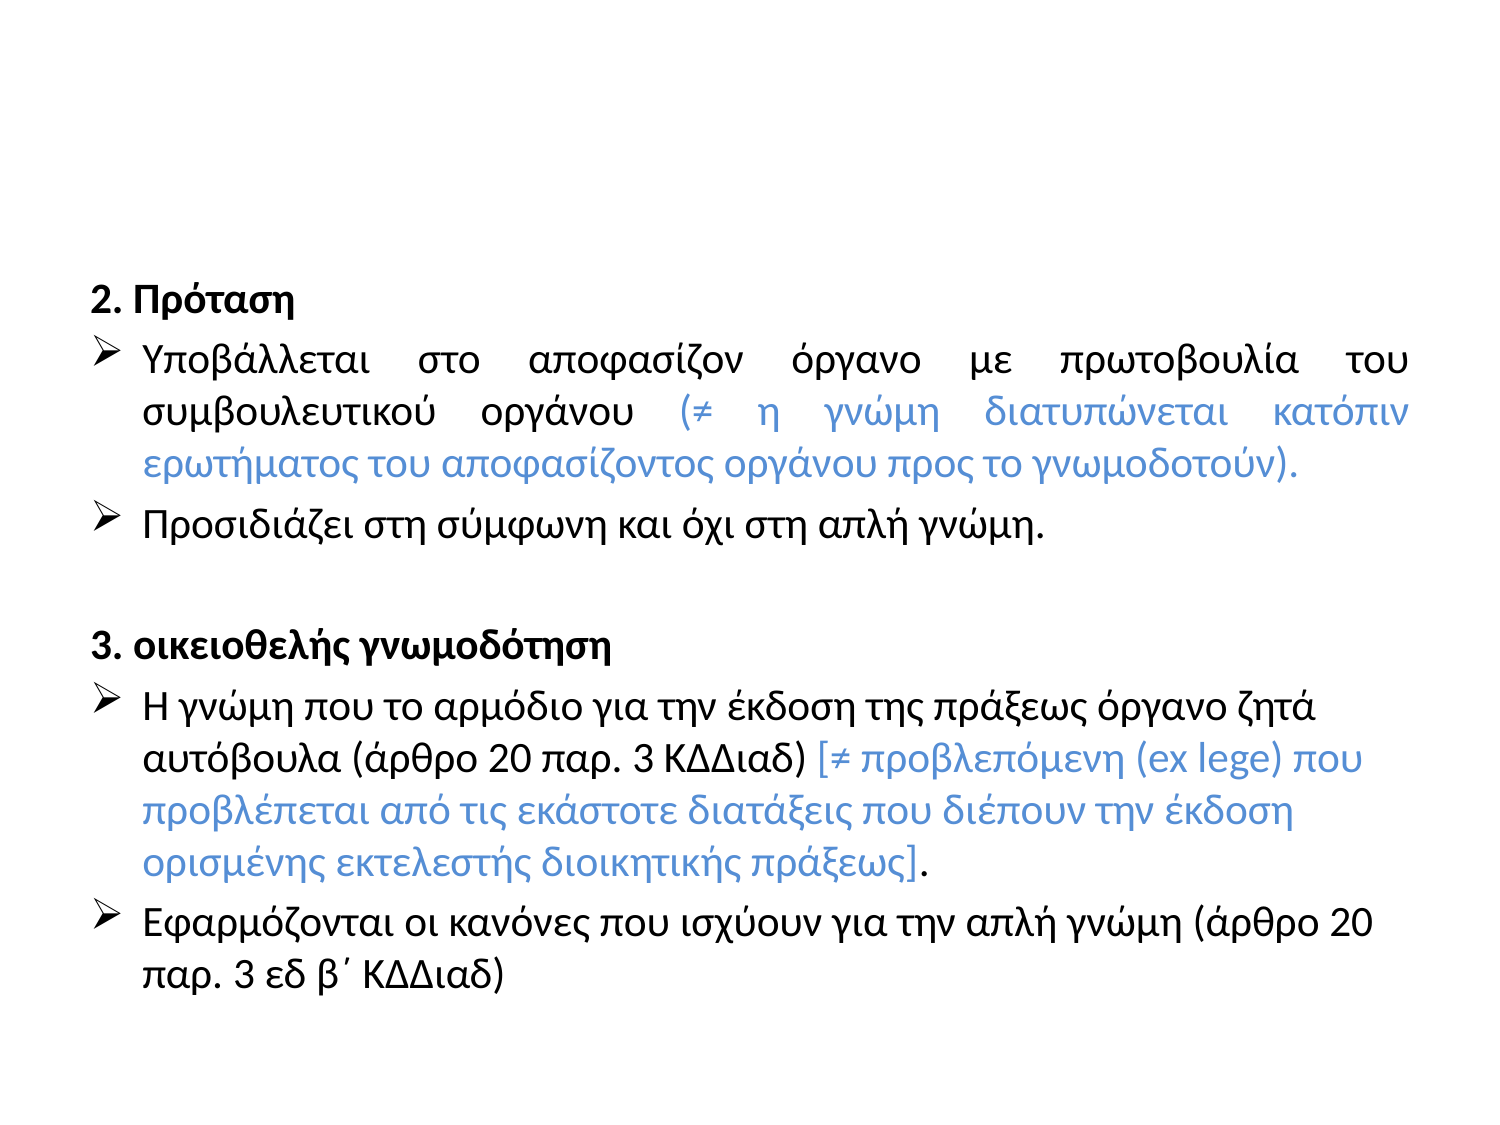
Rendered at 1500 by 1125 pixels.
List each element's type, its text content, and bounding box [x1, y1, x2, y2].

list 2. Πρόταση Υποβάλλεται στο αποφασίζον όργανο με πρωτοβουλία του συμβουλευτικού οργάνου (≠ η γνώμη διατυπώνεται κατόπιν ερωτήματος του αποφασίζοντος οργάνου προς το γνωμοδοτούν). Προσιδιάζει στη σύμφωνη και όχι στη απλή γνώμη. 3. οικειοθελής γνωμοδότηση Η γνώμη που το αρμόδιο για την έκδοση της πράξεως όργανο ζητά αυτόβουλα (άρθρο 20 παρ. 3 ΚΔΔιαδ) [≠ προβλεπόμενη (ex lege) που προβλέπεται από τις εκάστοτε διατάξεις που διέπουν την έκδοση ορισμένης εκτελεστής διοικητικής πράξεως]. Εφαρμόζονται οι κανόνες που ισχύουν για την απλή γνώμη (άρθρο 20 παρ. 3 εδ β΄ ΚΔΔιαδ) [75, 262, 1425, 1005]
